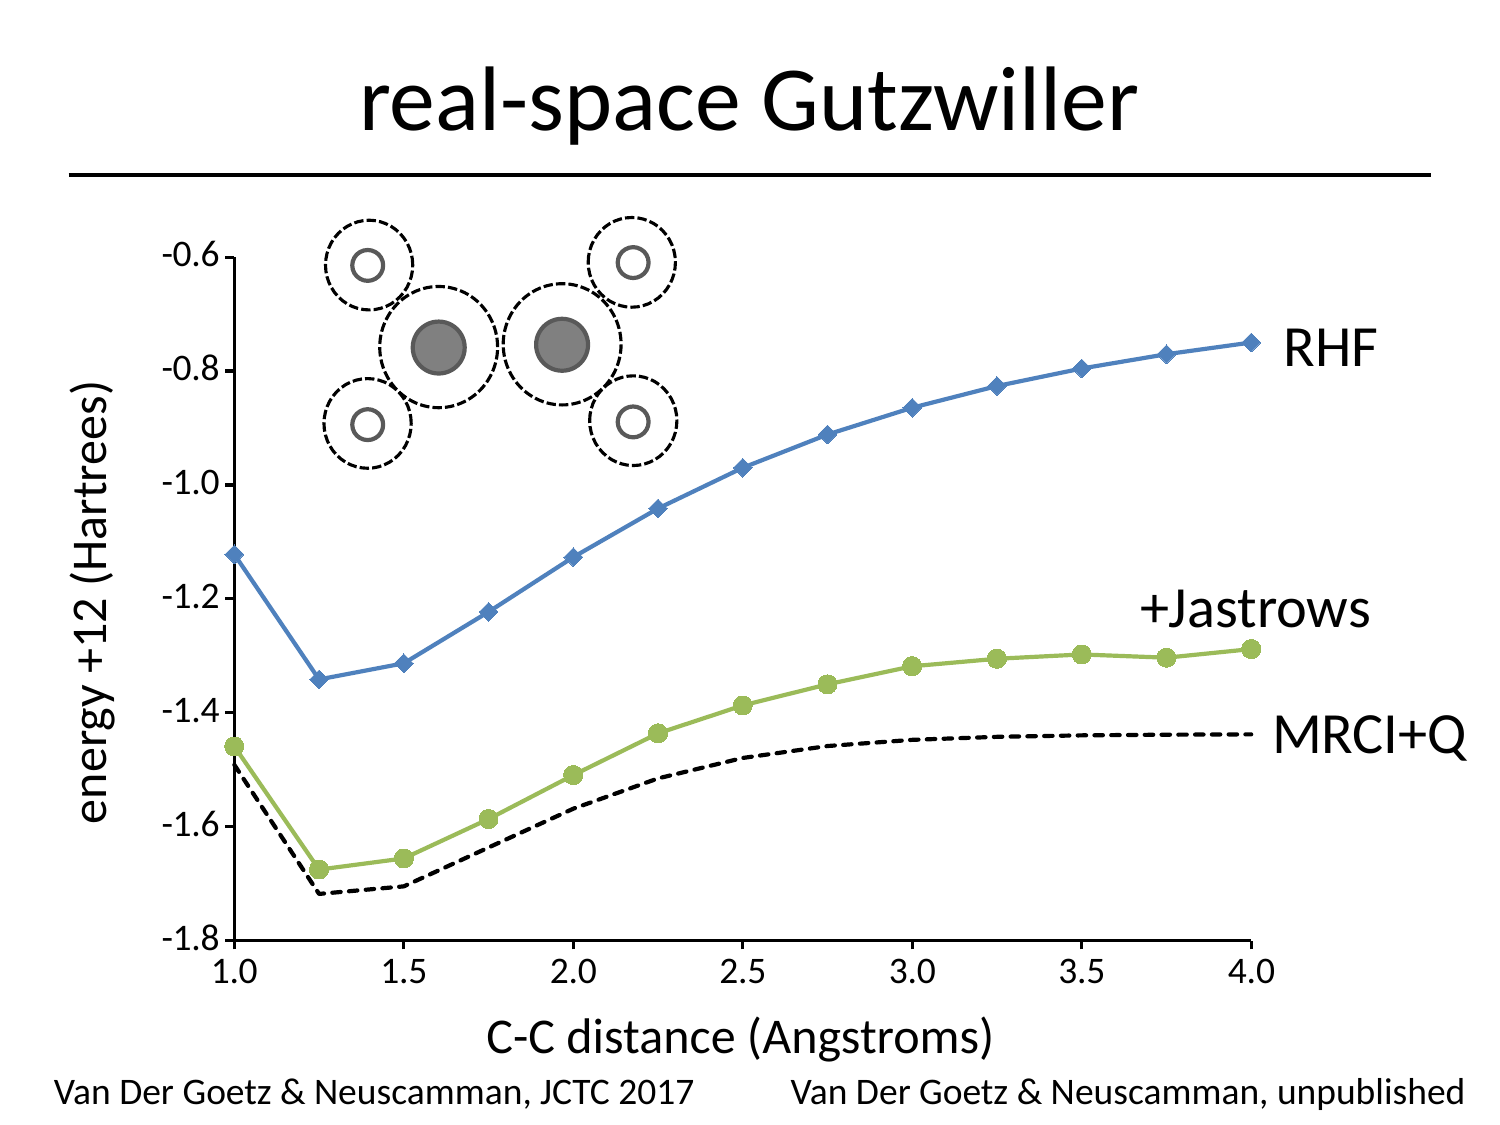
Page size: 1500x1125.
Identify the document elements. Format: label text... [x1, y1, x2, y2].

text_box MRCI+Q [1299, 687, 1482, 773]
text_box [323, 217, 678, 469]
chart [126, 211, 1296, 1065]
text_box energy +12 (Hartrees) [48, 365, 121, 839]
title real-space Gutzwiller [75, 0, 1425, 188]
text_box Van Der Goetz & Neuscamman, JCTC 2017 [39, 1059, 711, 1120]
text_box +Jastrows [1299, 561, 1386, 647]
text_box Van Der Goetz & Neuscamman, unpublished [775, 1059, 1482, 1120]
text_box RHF [1299, 300, 1394, 386]
